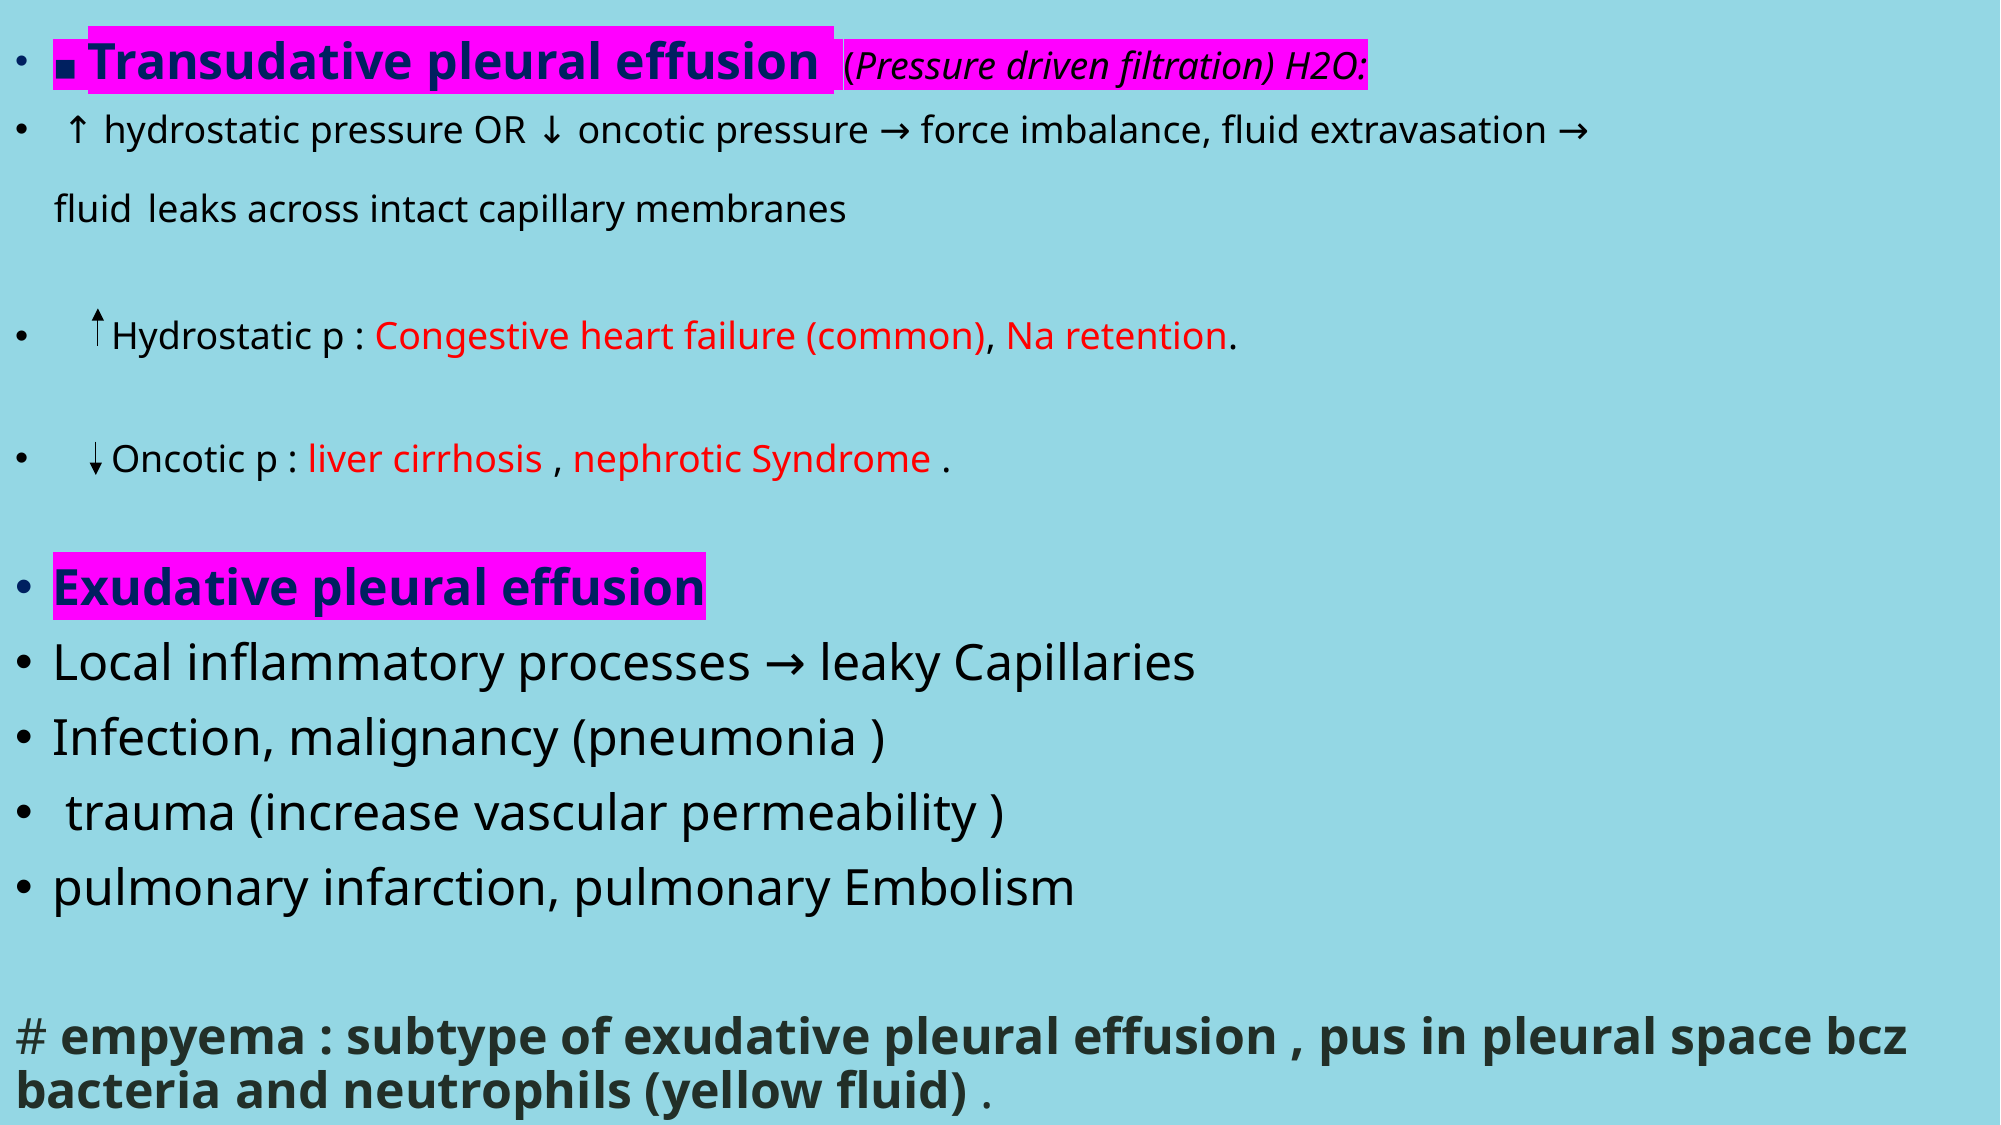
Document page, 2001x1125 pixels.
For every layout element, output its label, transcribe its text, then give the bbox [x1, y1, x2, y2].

list ▪ Transudative pleural effusion (Pressure driven filtration) H2O: ↑ hydrostatic pressure OR ↓ oncotic pressure → force imbalance, fluid extravasation → fluid leaks across intact capillary membranes Hydrostatic p : Congestive heart failure (common), Na retention. Oncotic p : liver cirrhosis , nephrotic Syndrome . Exudative pleural effusion Local inflammatory processes → leaky Capillaries Infection, malignancy (pneumonia ) trauma (increase vascular permeability ) pulmonary infarction, pulmonary Embolism # empyema : subtype of exudative pleural effusion , pus in pleural space bcz bacteria and neutrophils (yellow fluid) . [0, 28, 1944, 1125]
